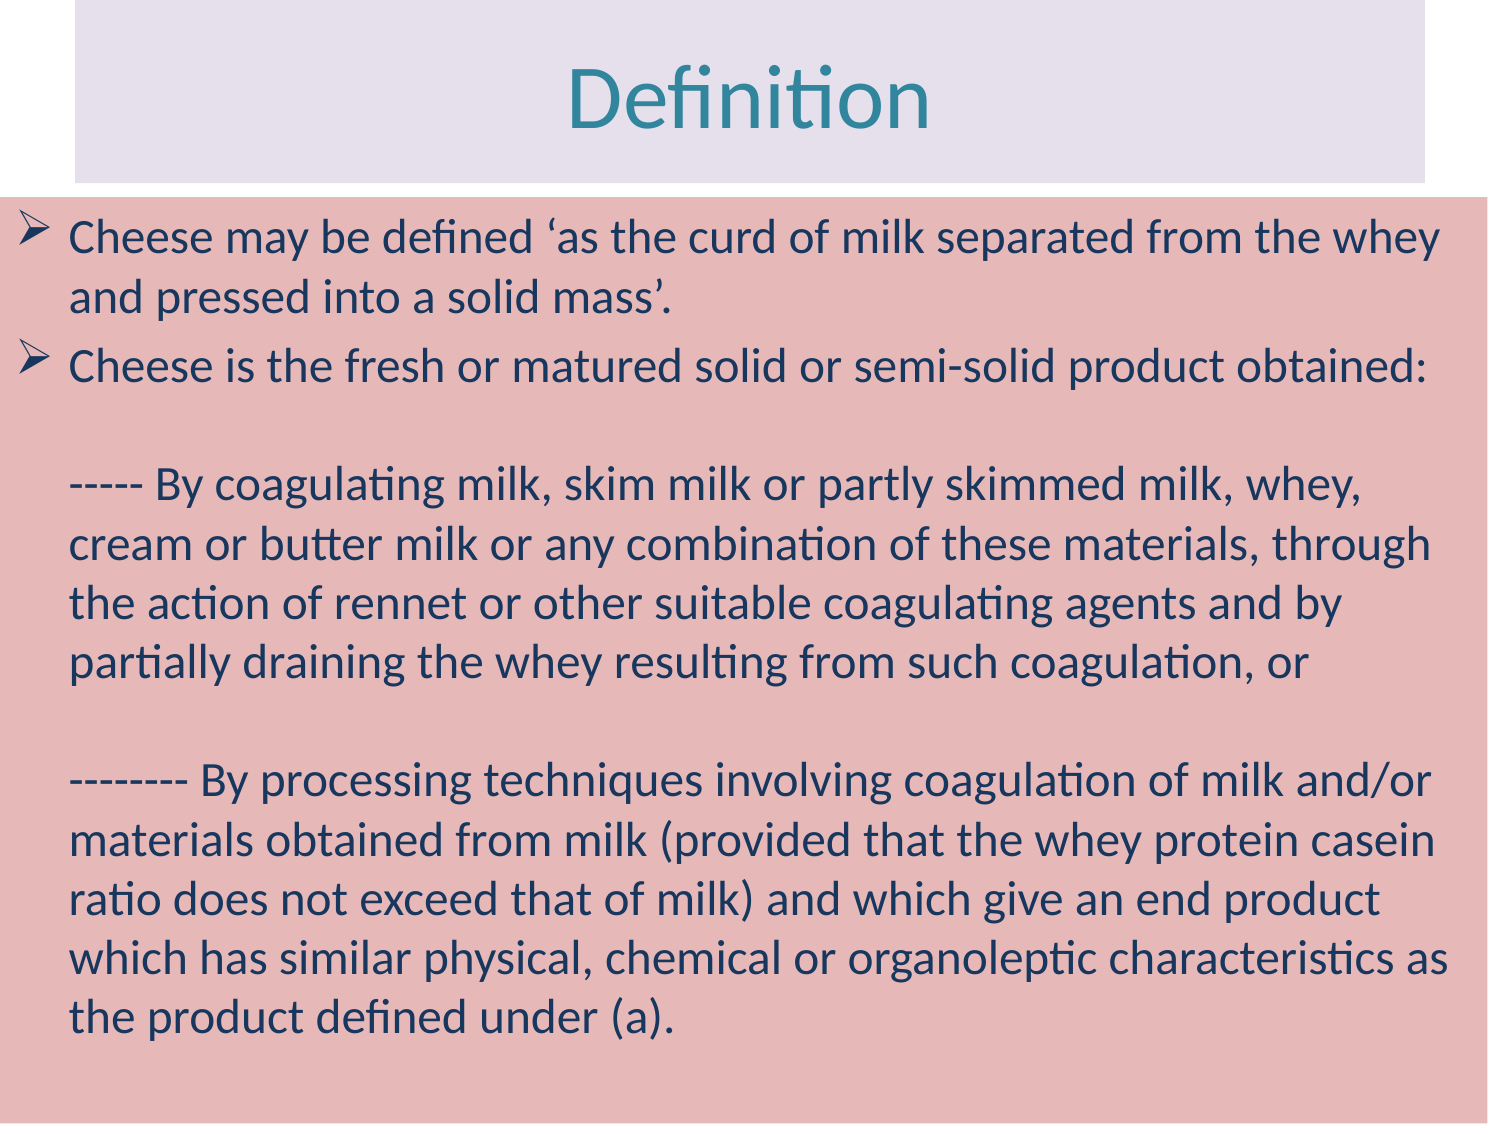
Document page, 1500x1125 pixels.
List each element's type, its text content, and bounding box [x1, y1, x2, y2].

title Definition [75, 0, 1425, 184]
list Cheese may be defined ‘as the curd of milk separated from the whey and pressed into a solid mass’. Cheese is the fresh or matured solid or semi-solid product obtained: ----- By coagulating milk, skim milk or partly skimmed milk, whey, cream or butter milk or any combination of these materials, through the action of rennet or other suitable coagulating agents and by partially draining the whey resulting from such coagulation, or -------- By processing techniques involving coagulation of milk and/or materials obtained from milk (provided that the whey protein casein ratio does not exceed that of milk) and which give an end product which has similar physical, chemical or organoleptic characteristics as the product defined under (a). [0, 197, 1488, 1124]
